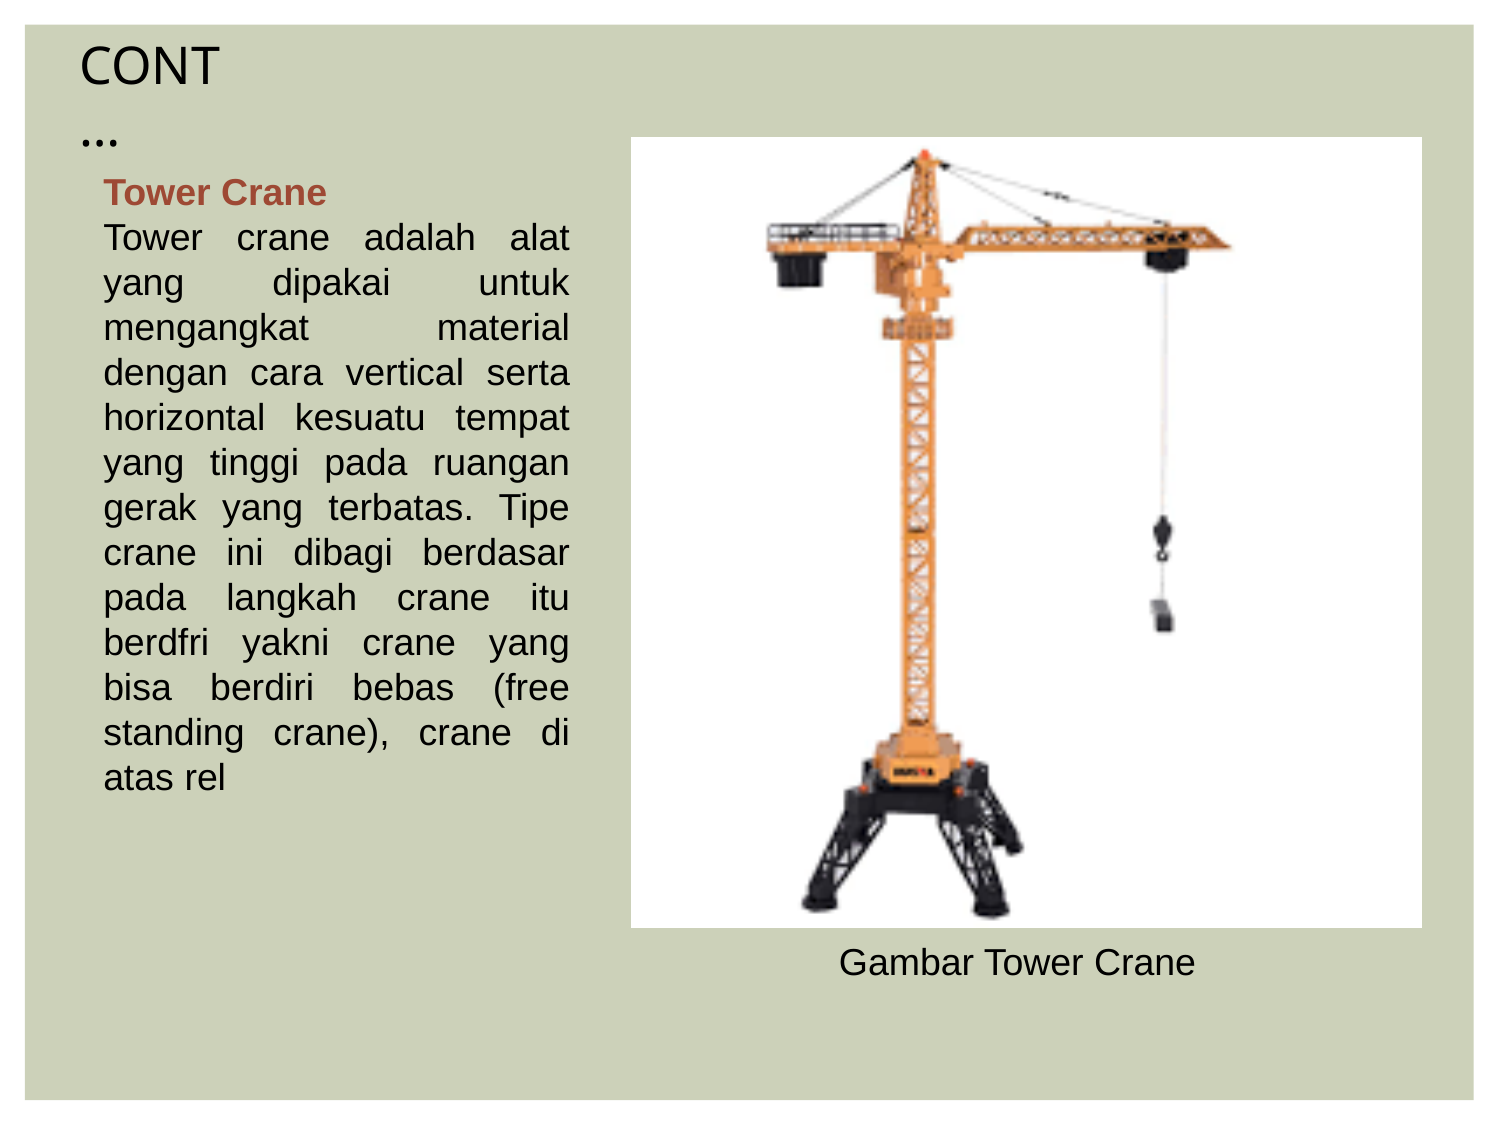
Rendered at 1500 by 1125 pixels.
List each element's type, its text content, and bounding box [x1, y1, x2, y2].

text_box CONT… [64, 24, 266, 165]
text_box Tower Crane Tower crane adalah alat yang dipakai untuk mengangkat material dengan cara vertical serta horizontal kesuatu tempat yang tinggi pada ruangan gerak yang terbatas. Tipe crane ini dibagi berdasar pada langkah crane itu berdfri yakni crane yang bisa berdiri bebas (free standing crane), crane di atas rel [88, 161, 585, 806]
text_box Gambar Tower Crane [584, 930, 1451, 990]
picture [631, 136, 1423, 928]
